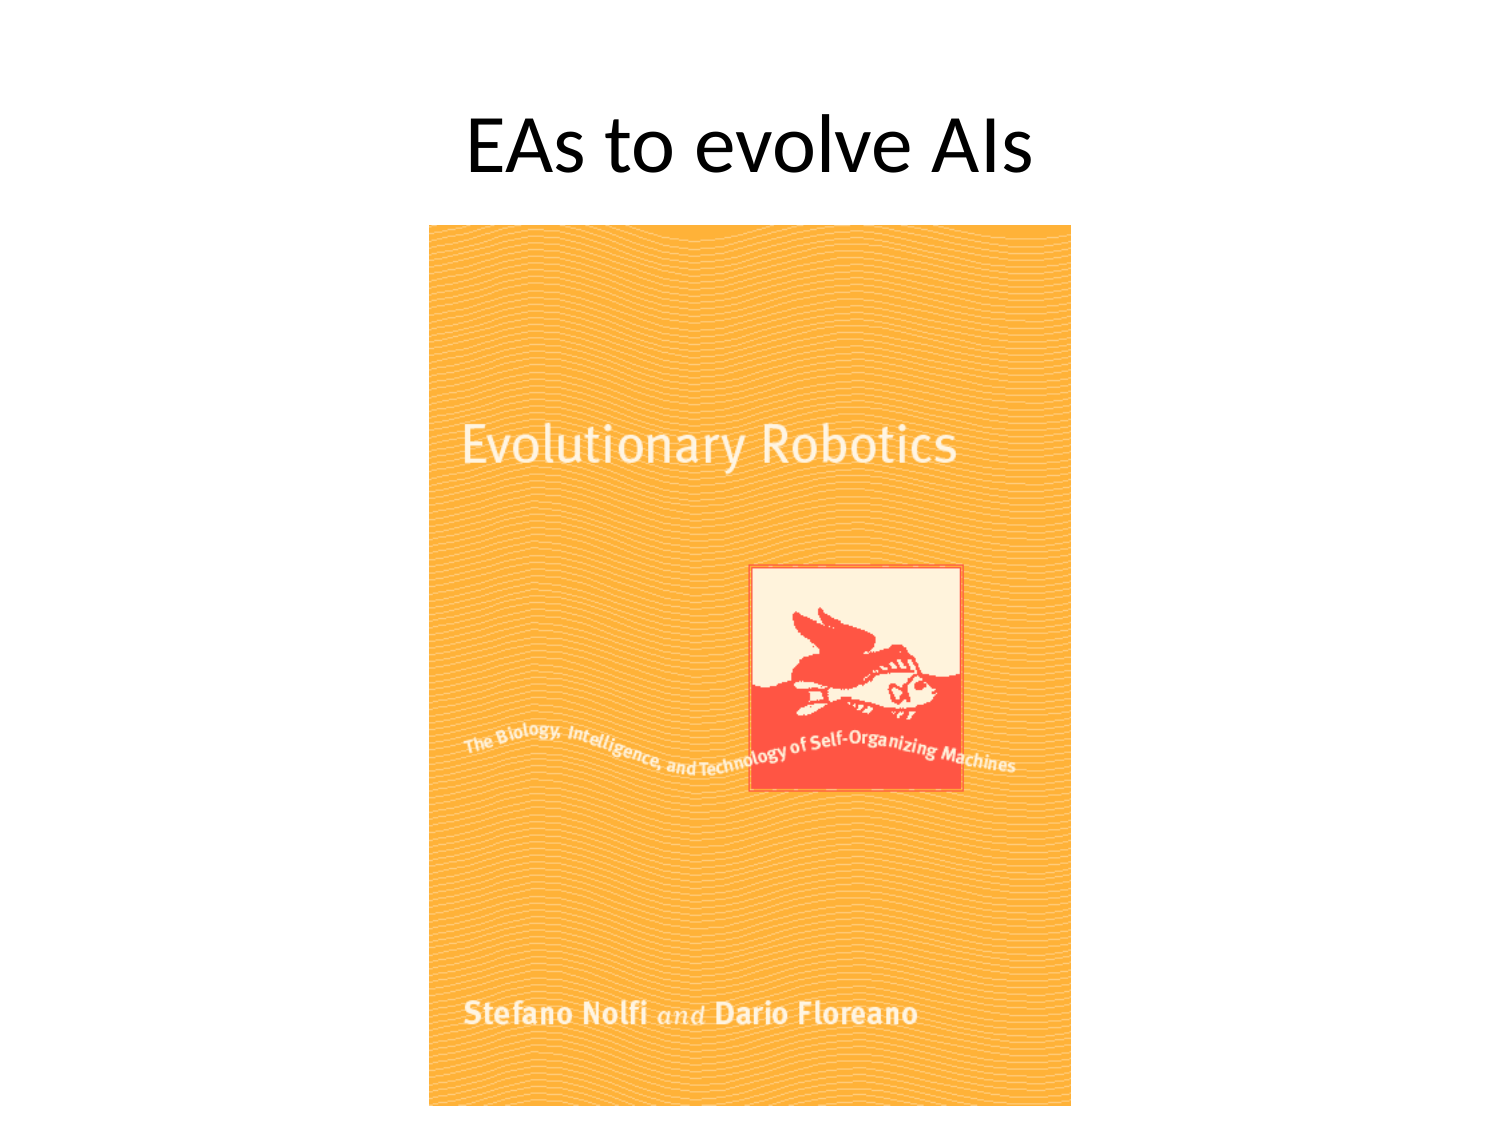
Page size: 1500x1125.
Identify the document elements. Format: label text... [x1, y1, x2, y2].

title EAs to evolve AIs [75, 45, 1425, 233]
picture [429, 225, 1071, 1106]
